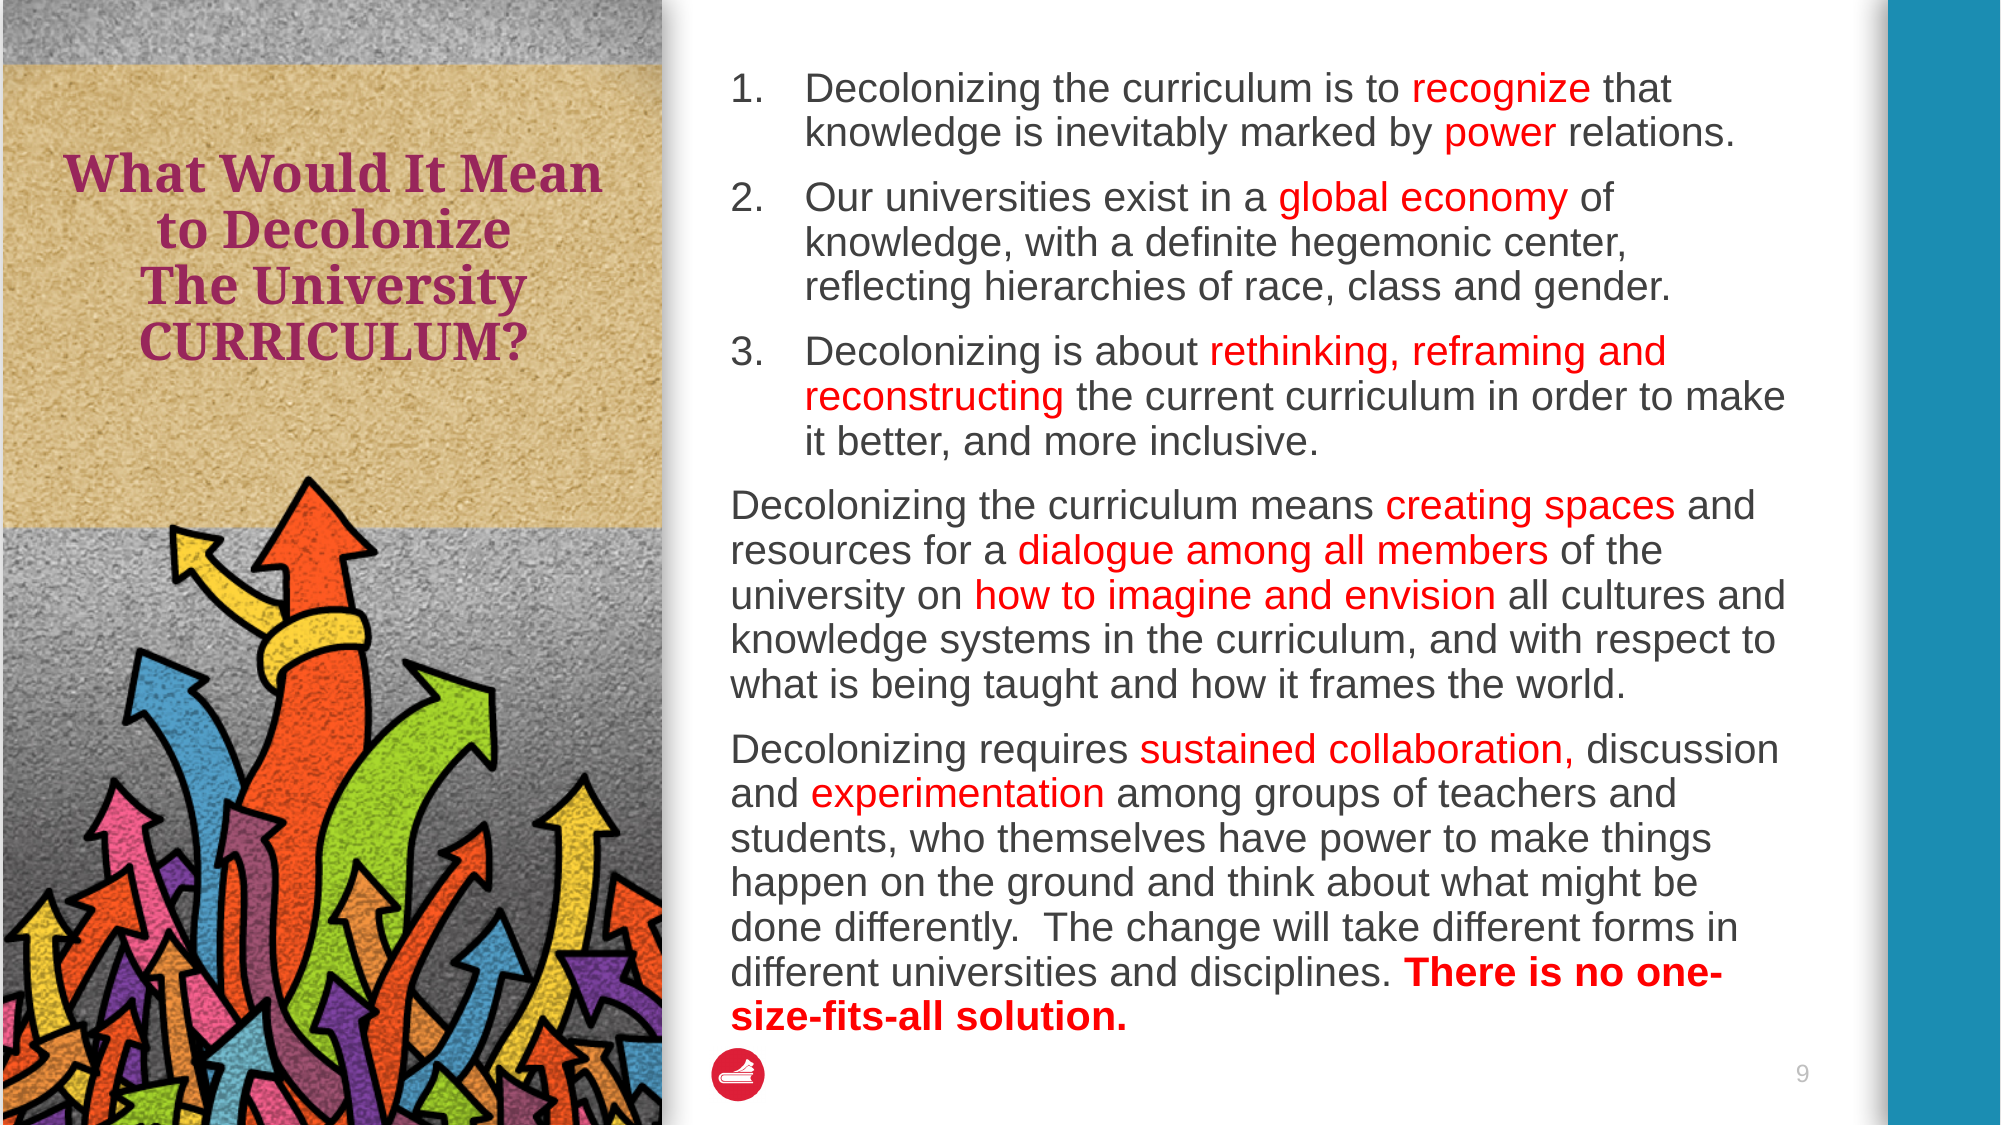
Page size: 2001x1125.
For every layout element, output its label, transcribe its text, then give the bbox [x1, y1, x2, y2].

picture [709, 1046, 715, 1103]
slide_number 9 [1622, 1042, 1810, 1104]
title What Would It Mean to Decolonize The University CURRICULUM? [40, 58, 629, 442]
picture [3, 0, 662, 1125]
list Decolonizing the curriculum is to recognize that knowledge is inevitably marked by power relations. Our universities exist in a global economy of knowledge, with a definite hegemonic center, reflecting hierarchies of race, class and gender. Decolonizing is about rethinking, reframing and reconstructing the current curriculum in order to make it better, and more inclusive. Decolonizing the curriculum means creating spaces and resources for a dialogue among all members of the university on how to imagine and envision all cultures and knowledge systems in the curriculum, and with respect to what is being taught and how it frames the world. Decolonizing requires sustained collaboration, discussion and experimentation among groups of teachers and students, who themselves have power to make things happen on the ground and think about what might be done differently. The change will take different forms in different universities and disciplines. There is no one-size-fits-all solution. [715, 58, 1810, 1104]
